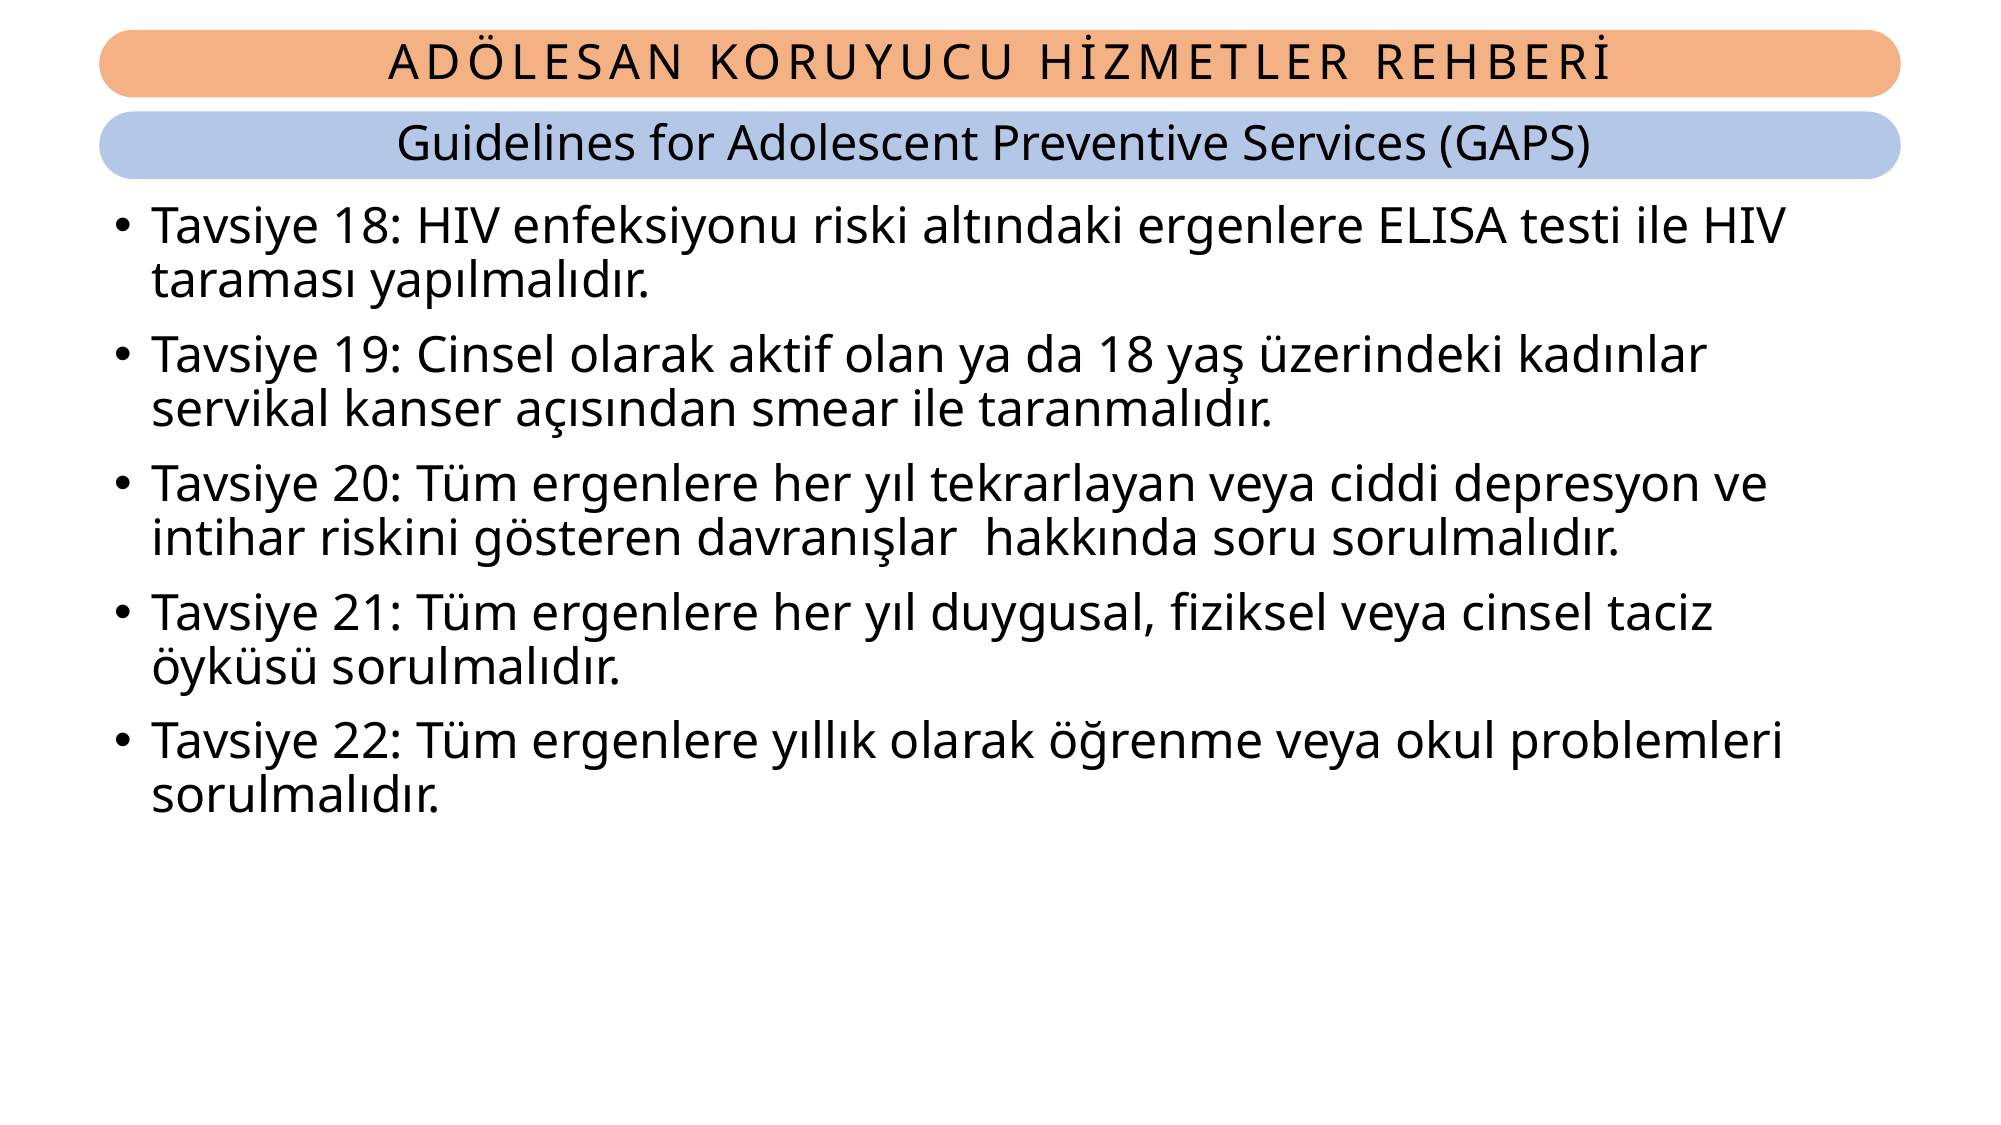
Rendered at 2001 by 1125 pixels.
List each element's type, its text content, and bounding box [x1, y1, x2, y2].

list Tavsiye 18: HIV enfeksiyonu riski altındaki ergenlere ELISA testi ile HIV taraması yapılmalıdır. Tavsiye 19: Cinsel olarak aktif olan ya da 18 yaş üzerindeki kadınlar servikal kanser açısından smear ile taranmalıdır. Tavsiye 20: Tüm ergenlere her yıl tekrarlayan veya ciddi depresyon ve intihar riskini gösteren davranışlar hakkında soru sorulmalıdır. Tavsiye 21: Tüm ergenlere her yıl duygusal, fiziksel veya cinsel taciz öyküsü sorulmalıdır. Tavsiye 22: Tüm ergenlere yıllık olarak öğrenme veya okul problemleri sorulmalıdır. [99, 193, 1901, 1034]
text_box Guidelines for Adolescent Preventive Services (GAPS) [99, 111, 1901, 179]
title ADÖLESAN KORUYUCU HİZMETLER REHBERİ [99, 29, 1901, 98]
